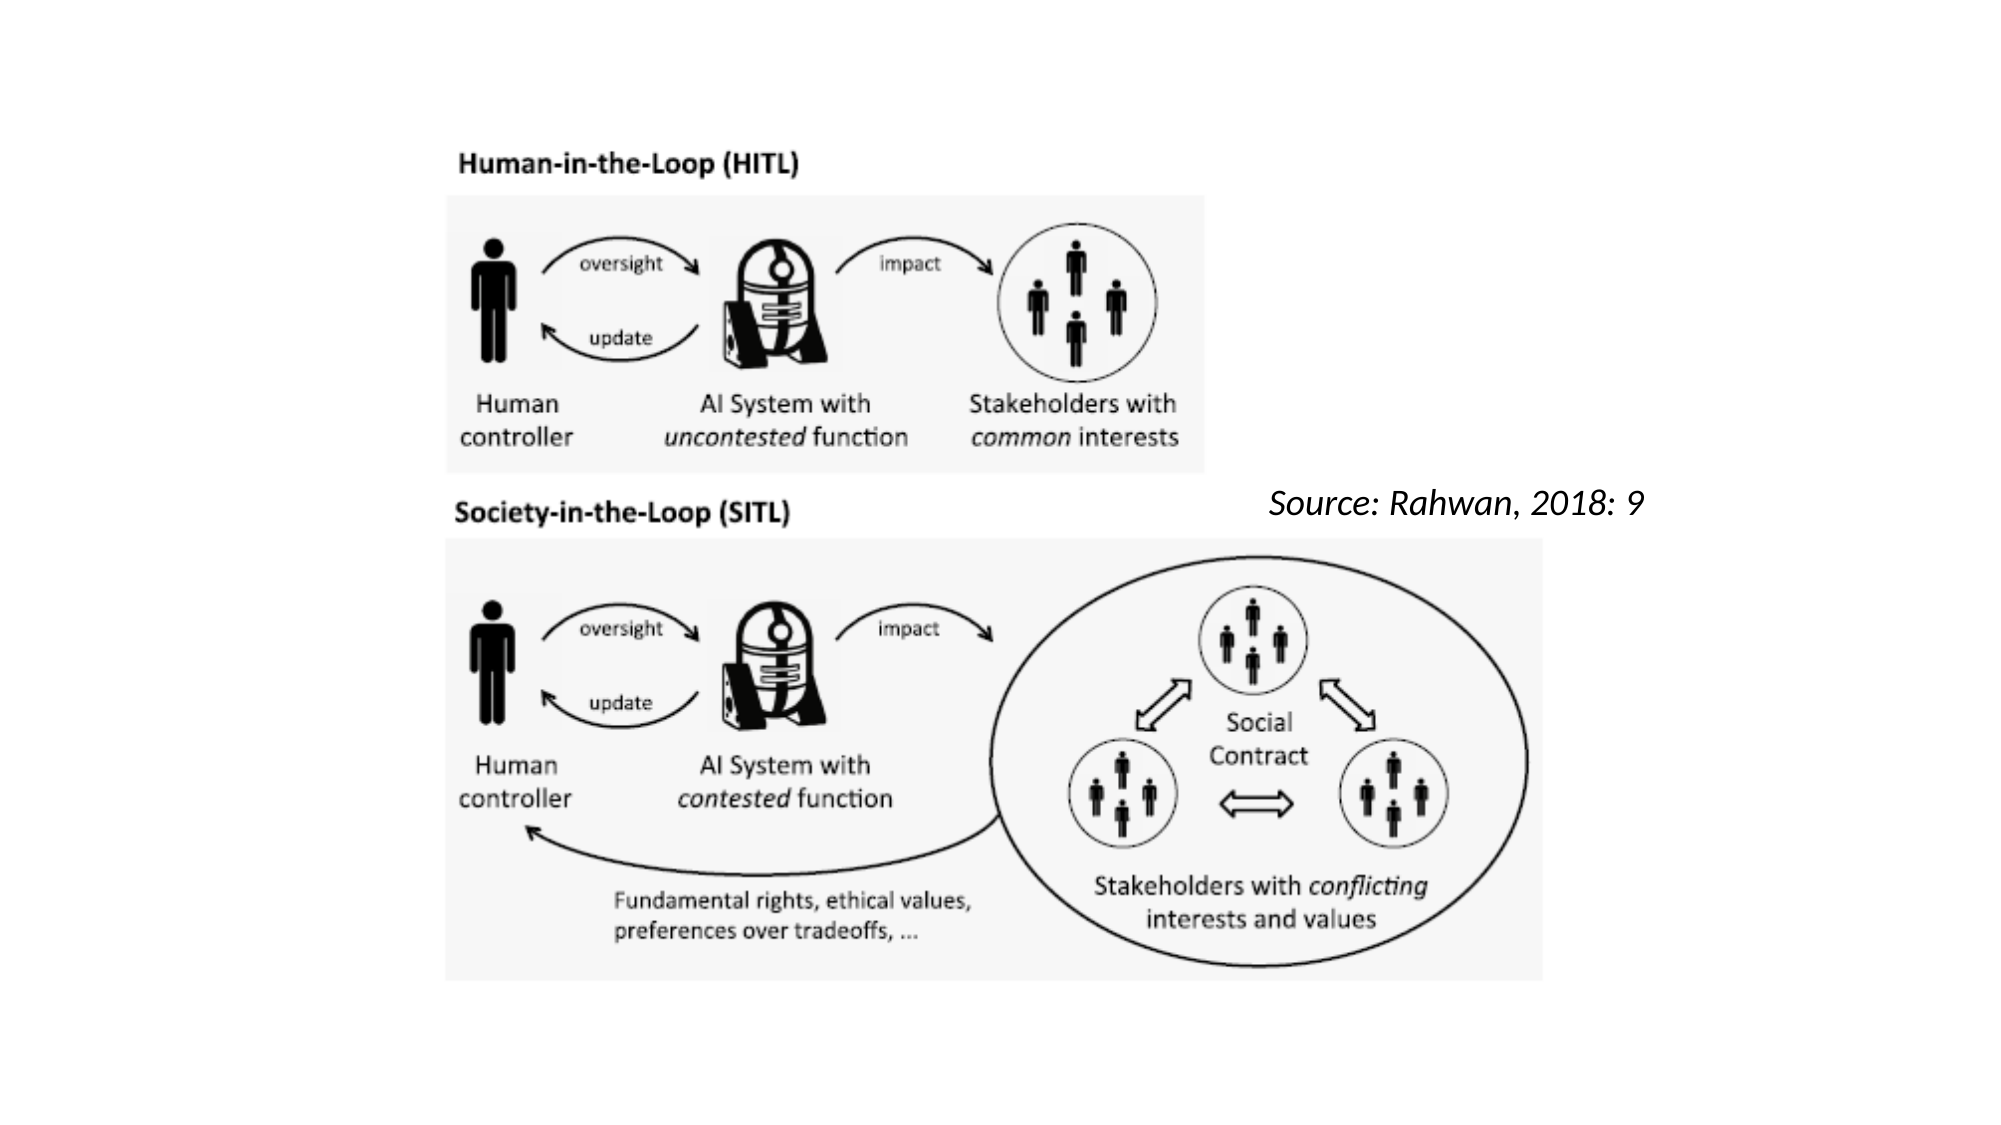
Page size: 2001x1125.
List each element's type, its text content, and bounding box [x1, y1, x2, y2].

text_box Source: Rahwan, 2018: 9 [1573, 470, 1659, 530]
picture [426, 122, 1573, 1003]
